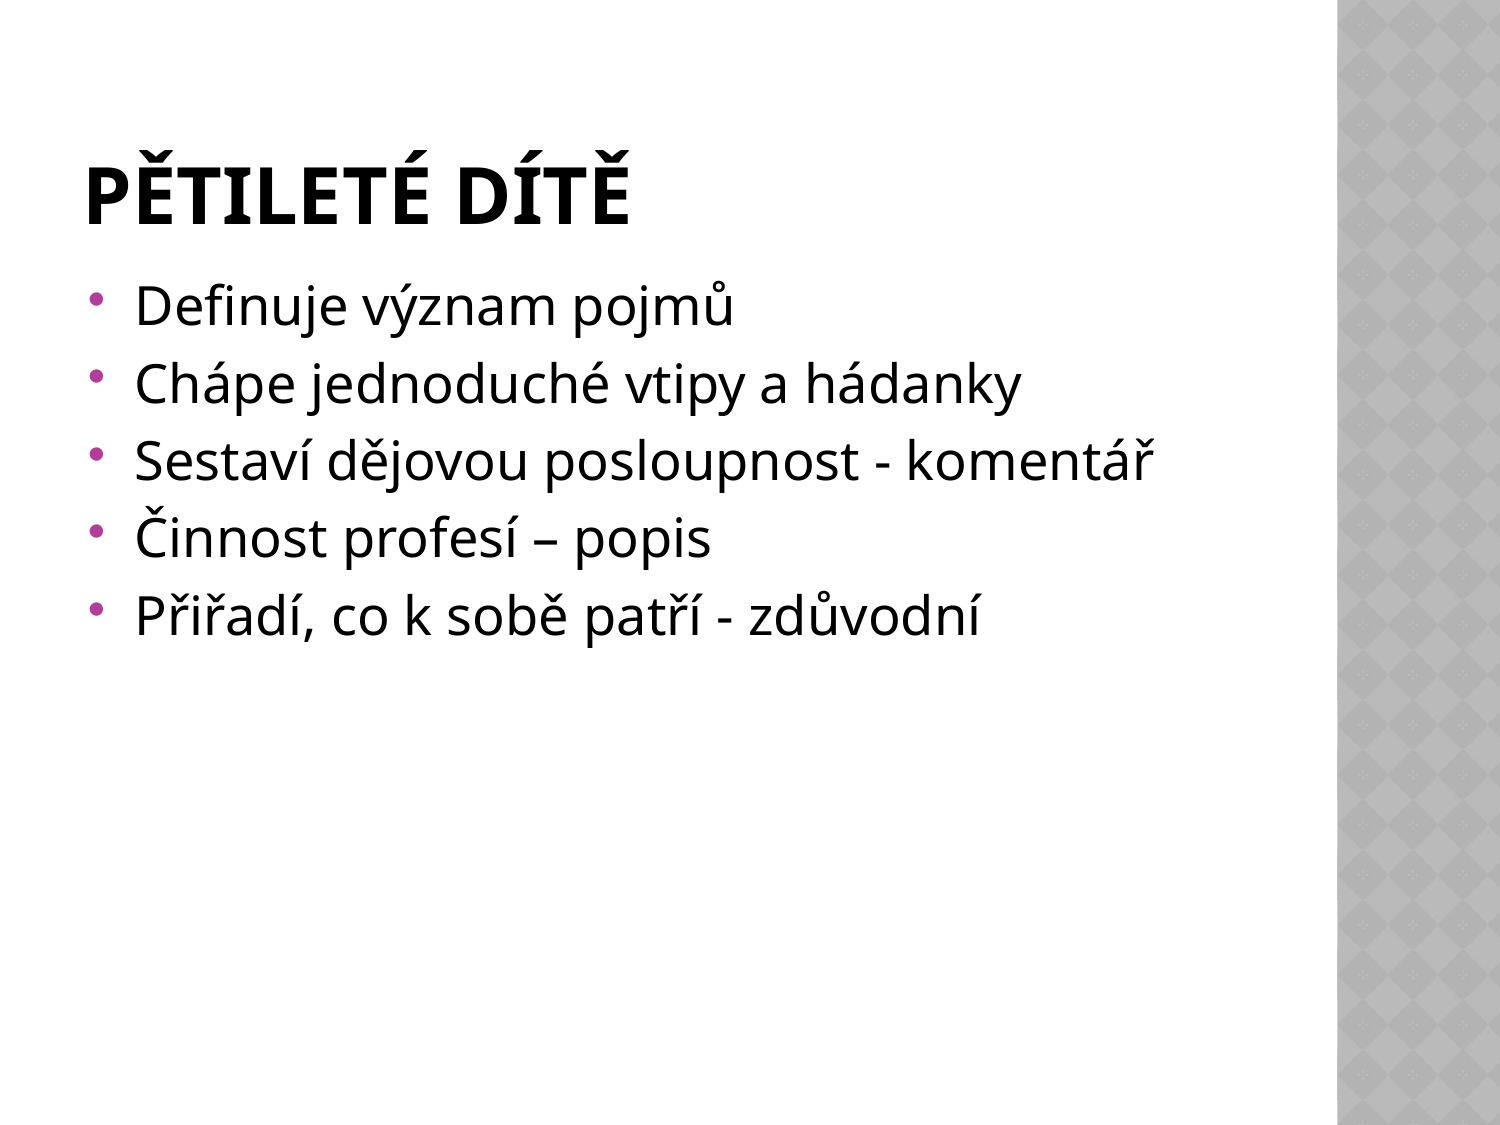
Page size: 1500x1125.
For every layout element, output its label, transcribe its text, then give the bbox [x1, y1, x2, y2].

list Definuje význam pojmů Chápe jednoduché vtipy a hádanky Sestaví dějovou posloupnost - komentář Činnost profesí – popis Přiřadí, co k sobě patří - zdůvodní [75, 264, 1263, 1059]
title Pětileté dítě [75, 52, 1263, 240]
